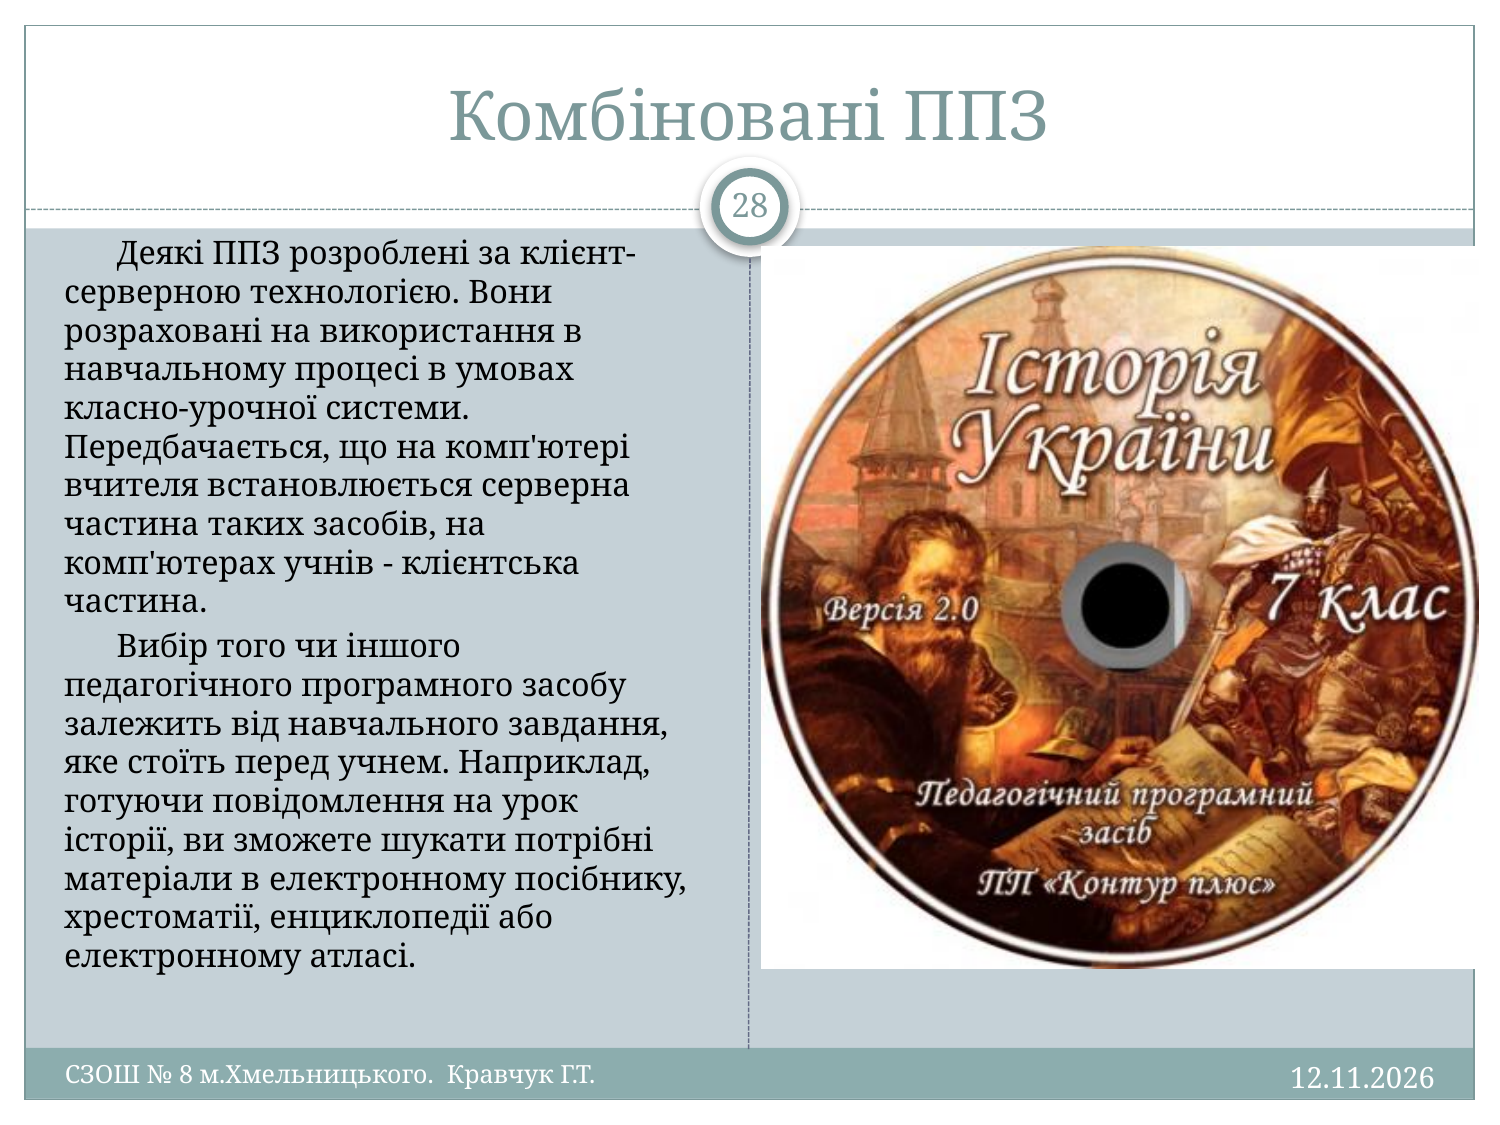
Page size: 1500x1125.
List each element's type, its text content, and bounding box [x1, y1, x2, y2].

title Комбіновані ППЗ [49, 37, 1450, 162]
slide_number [950, 1051, 1450, 1112]
footer СЗОШ № 8 м.Хмельницького. Кравчук Г.Т. [50, 1051, 638, 1112]
slide_number 28 [712, 170, 788, 243]
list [761, 245, 1480, 969]
list Деякі ППЗ розроблені за клієнт-серверною технологією. Вони розраховані на використання в навчальному процесі в умовах класно-урочної системи. Передбачається, що на комп'ютері вчителя встановлюється серверна частина таких засобів, на комп'ютерах учнів - клієнтська частина. Вибір того чи іншого педагогічного програмного засобу залежить від навчального завдання, яке стоїть перед учнем. Наприклад, готуючи повідомлення на урок історії, ви зможете шукати потрібні матеріали в електронному посібнику, хрестоматії, енциклопедії або електронному атласі. [49, 224, 712, 993]
